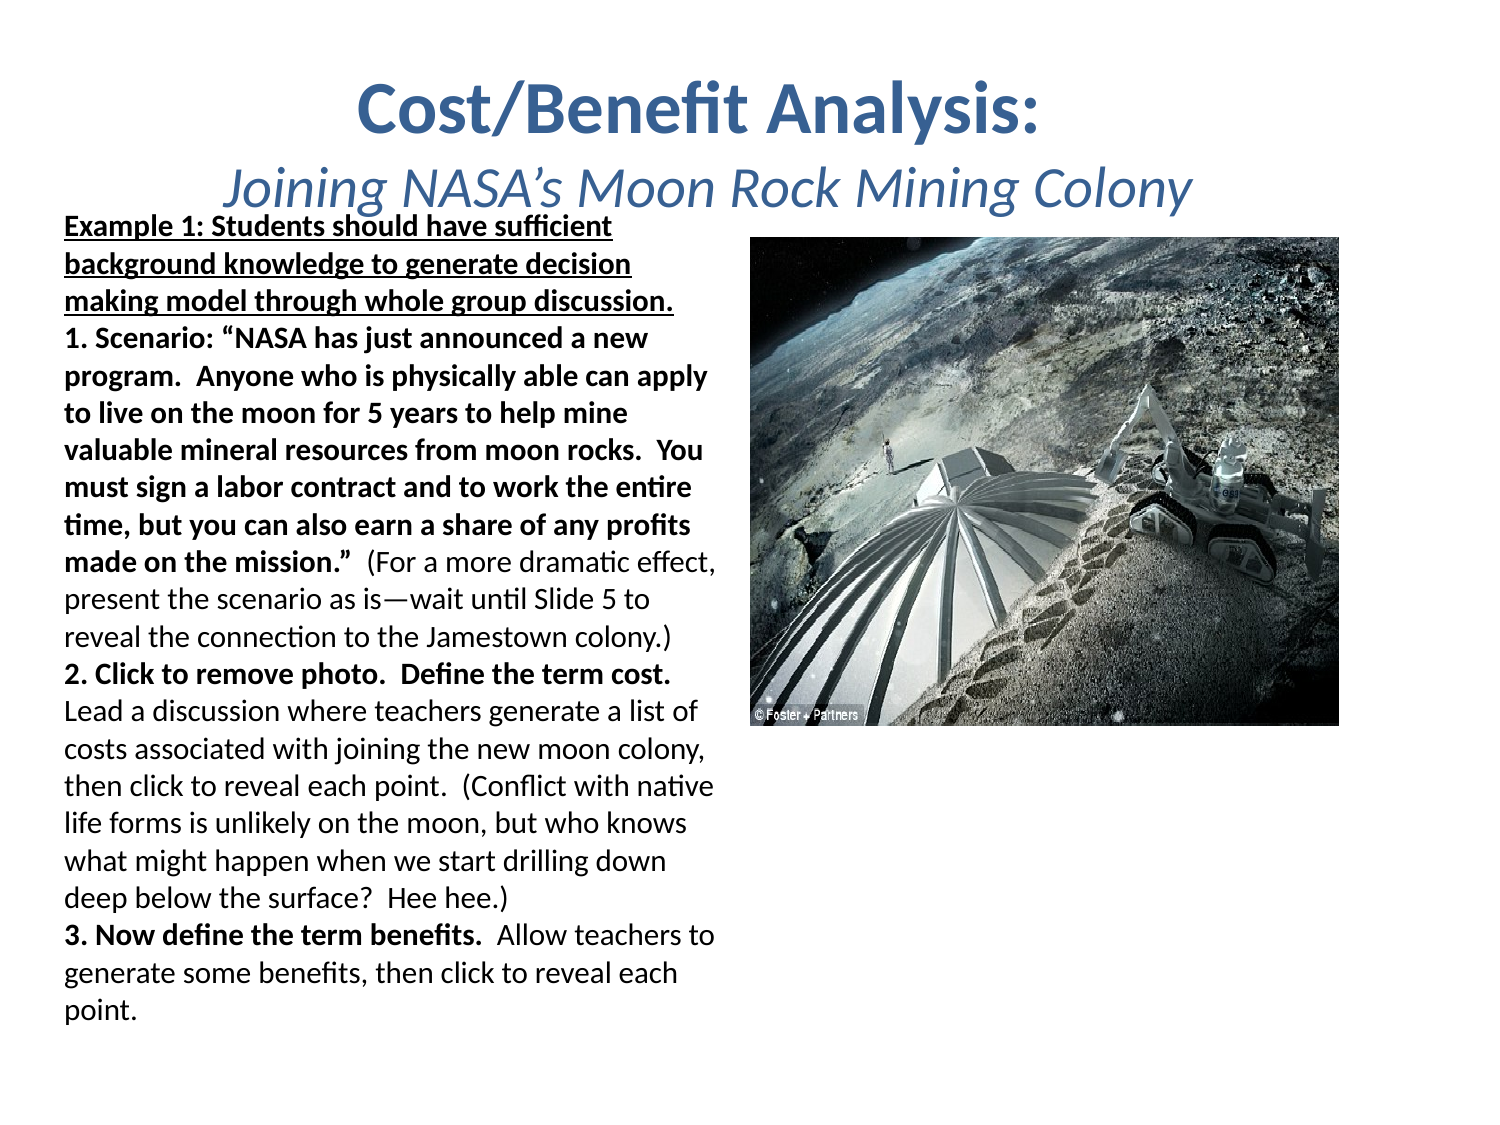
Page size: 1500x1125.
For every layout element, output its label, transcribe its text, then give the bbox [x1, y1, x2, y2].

list Example 1: Students should have sufficient background knowledge to generate decision making model through whole group discussion. 1. Scenario: “NASA has just announced a new program. Anyone who is physically able can apply to live on the moon for 5 years to help mine valuable mineral resources from moon rocks. You must sign a labor contract and to work the entire time, but you can also earn a share of any profits made on the mission.” (For a more dramatic effect, present the scenario as is—wait until Slide 5 to reveal the connection to the Jamestown colony.) 2. Click to remove photo. Define the term cost. Lead a discussion where teachers generate a list of costs associated with joining the new moon colony, then click to reveal each point. (Conflict with native life forms is unlikely on the moon, but who knows what might happen when we start drilling down deep below the surface? Hee hee.) 3. Now define the term benefits. Allow teachers to generate some benefits, then click to reveal each point. [49, 198, 738, 1065]
picture [749, 237, 1339, 726]
title Cost/Benefit Analysis: Joining NASA’s Moon Rock Mining Colony [49, 45, 1368, 233]
